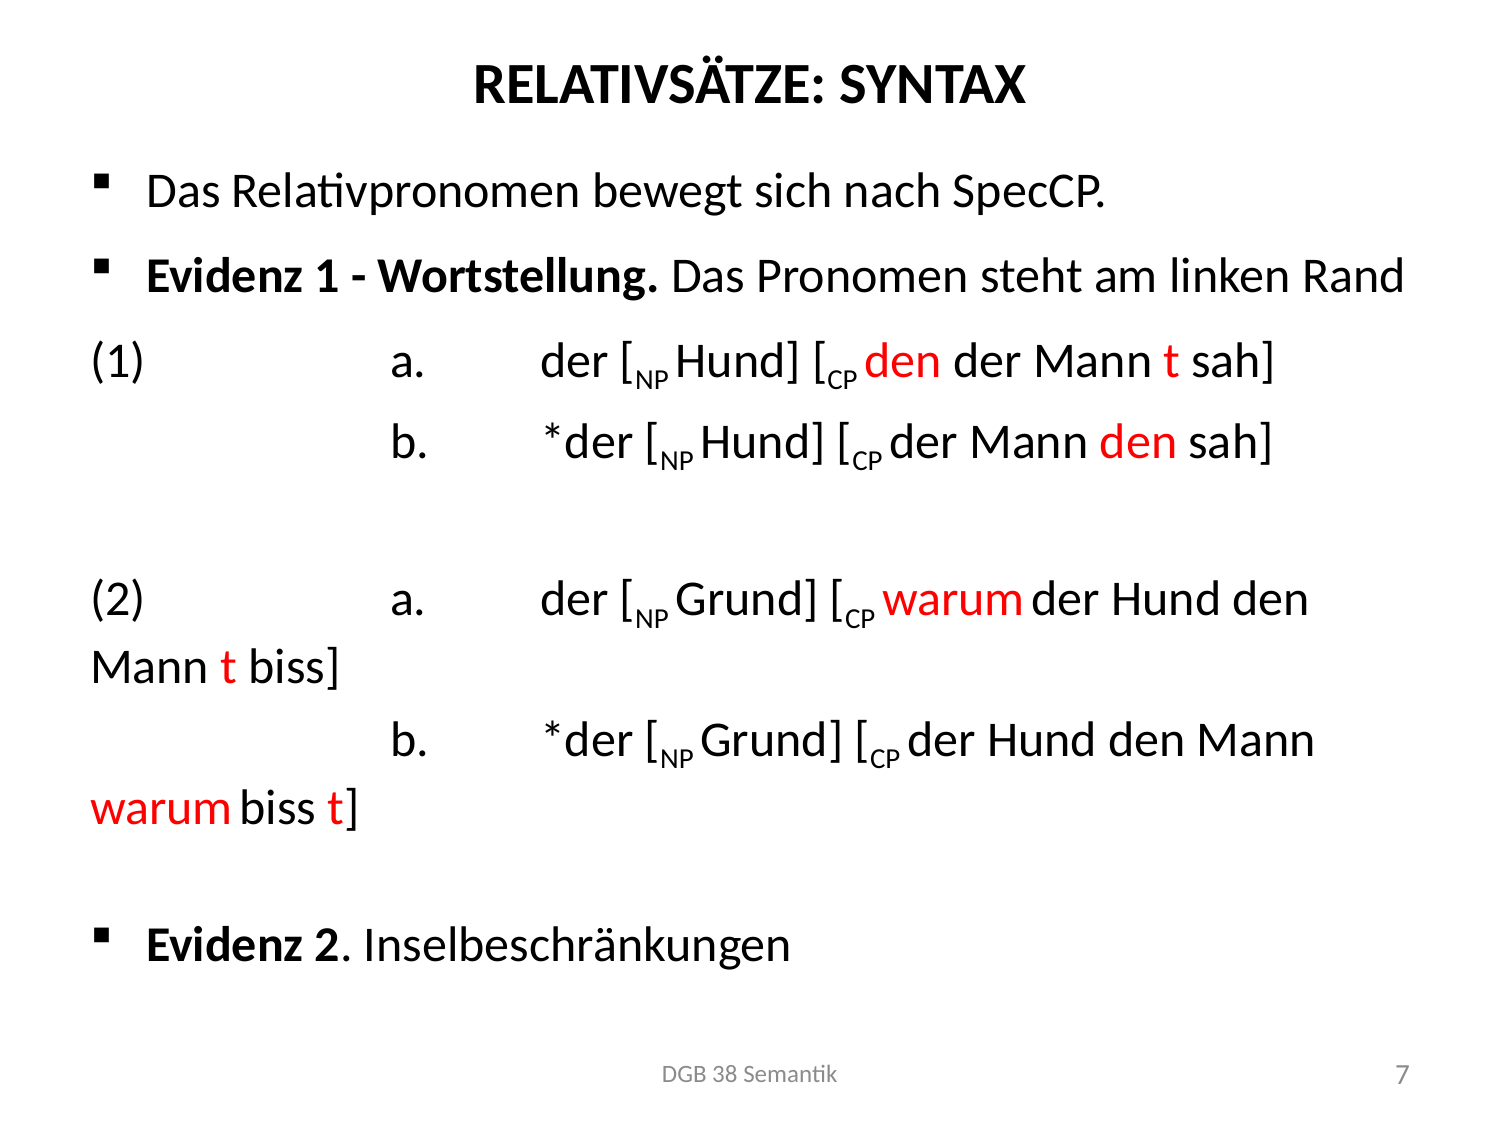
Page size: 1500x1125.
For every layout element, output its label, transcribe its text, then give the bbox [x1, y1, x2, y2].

title Relativsätze: Syntax [75, 24, 1425, 136]
slide_number 7 [1074, 1042, 1425, 1103]
list Das Relativpronomen bewegt sich nach SpecCP. Evidenz 1 - Wortstellung. Das Pronomen steht am linken Rand (1) a. der [NP Hund] [CP den der Mann t sah] b. *der [NP Hund] [CP der Mann den sah] (2) a. der [NP Grund] [CP warum der Hund den Mann t biss] b. *der [NP Grund] [CP der Hund den Mann warum biss t] Evidenz 2. Inselbeschränkungen [75, 149, 1425, 1013]
footer DGB 38 Semantik [512, 1042, 988, 1103]
